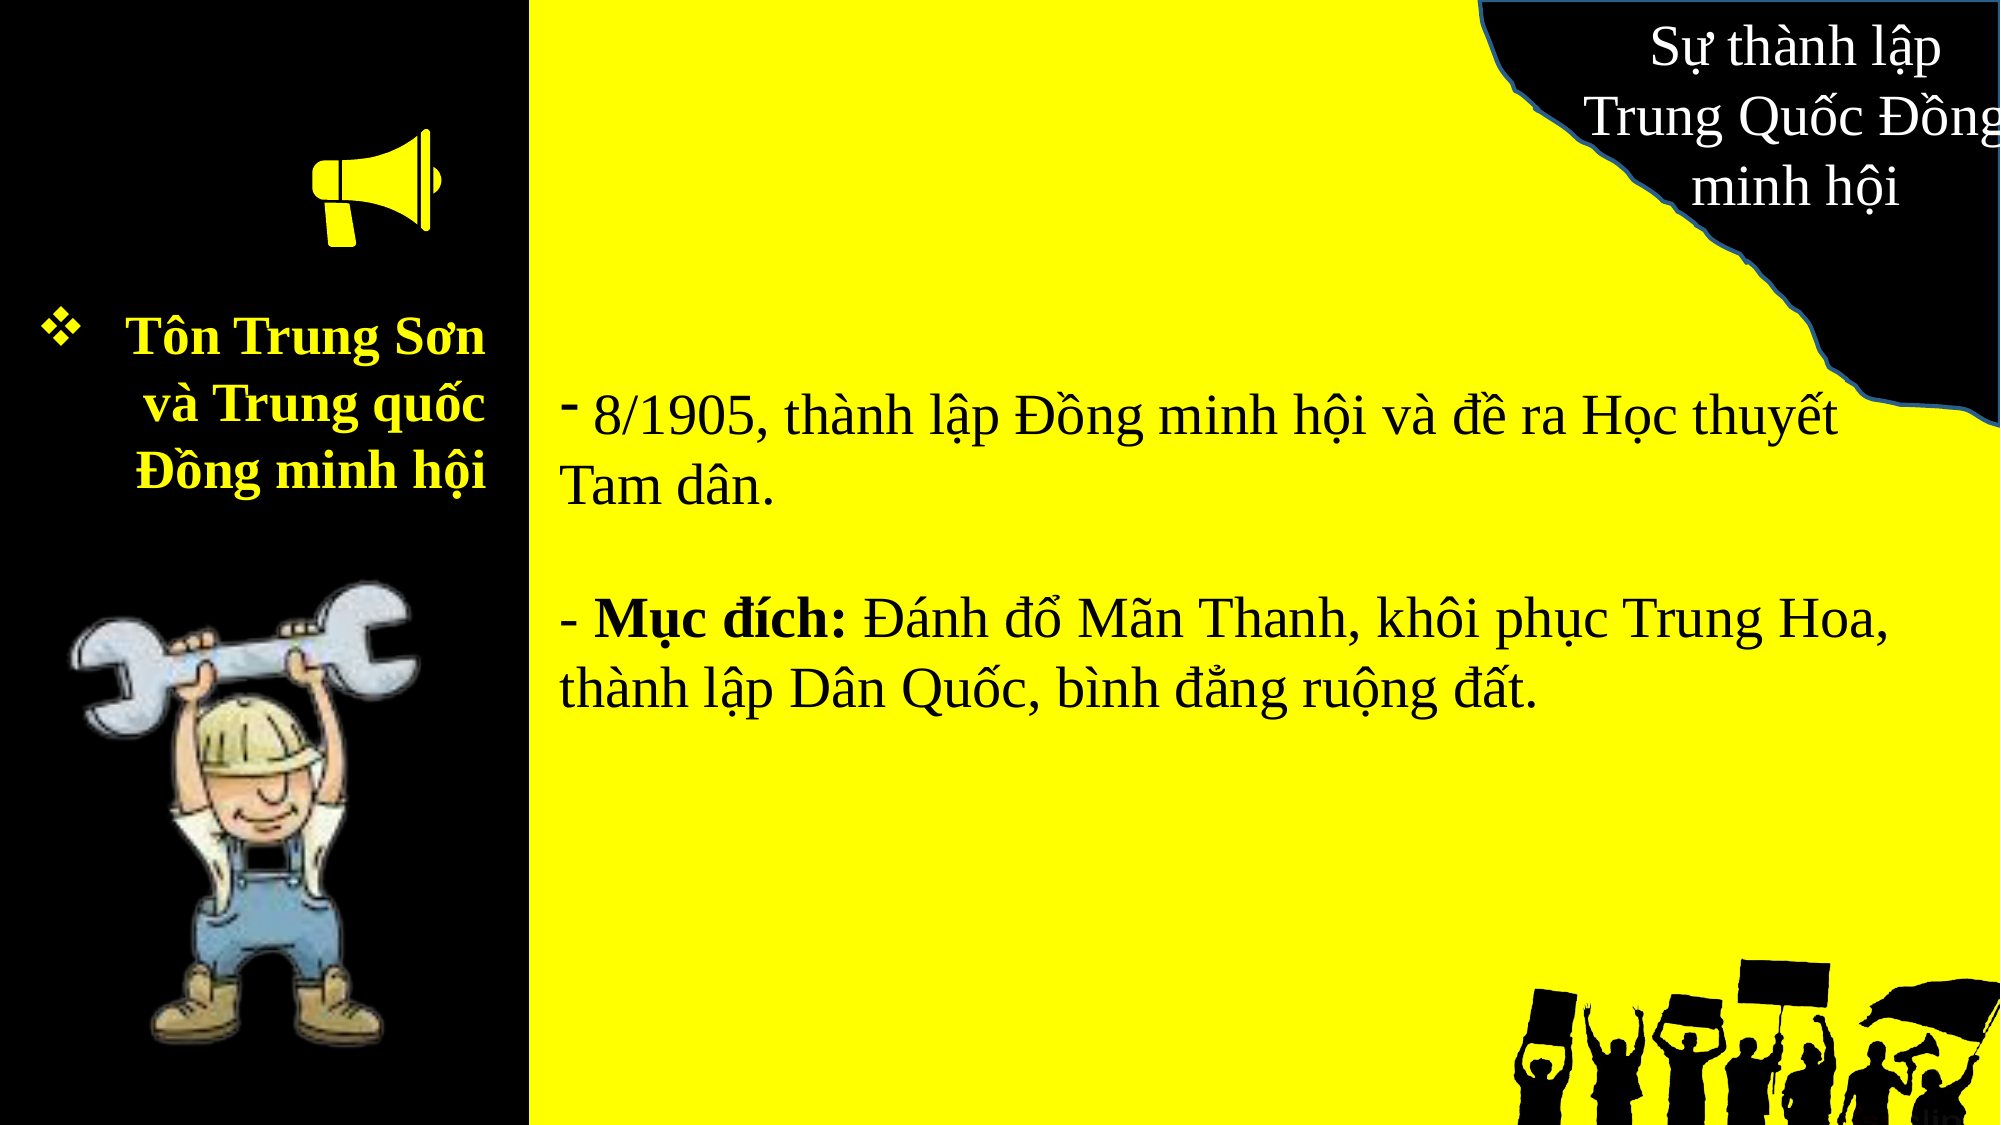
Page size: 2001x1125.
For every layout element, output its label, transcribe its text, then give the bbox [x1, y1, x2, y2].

text_box 8/1905, thành lập Đồng minh hội và đề ra Học thuyết Tam dân. [544, 368, 1869, 524]
picture [54, 532, 431, 1098]
text_box - Mục đích: Đánh đổ Mãn Thanh, khôi phục Trung Hoa, thành lập Dân Quốc, bình đẳng ruộng đất. [544, 572, 1905, 727]
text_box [312, 128, 442, 248]
text_box Sự thành lập Trung Quốc Đồng minh hội [1566, 0, 2000, 225]
text_box [1477, 0, 1566, 132]
text_box [1693, 225, 2000, 428]
picture [1493, 927, 2000, 1125]
title Tôn Trung Sơn và Trung quốc Đồng minh hội [0, 279, 507, 605]
